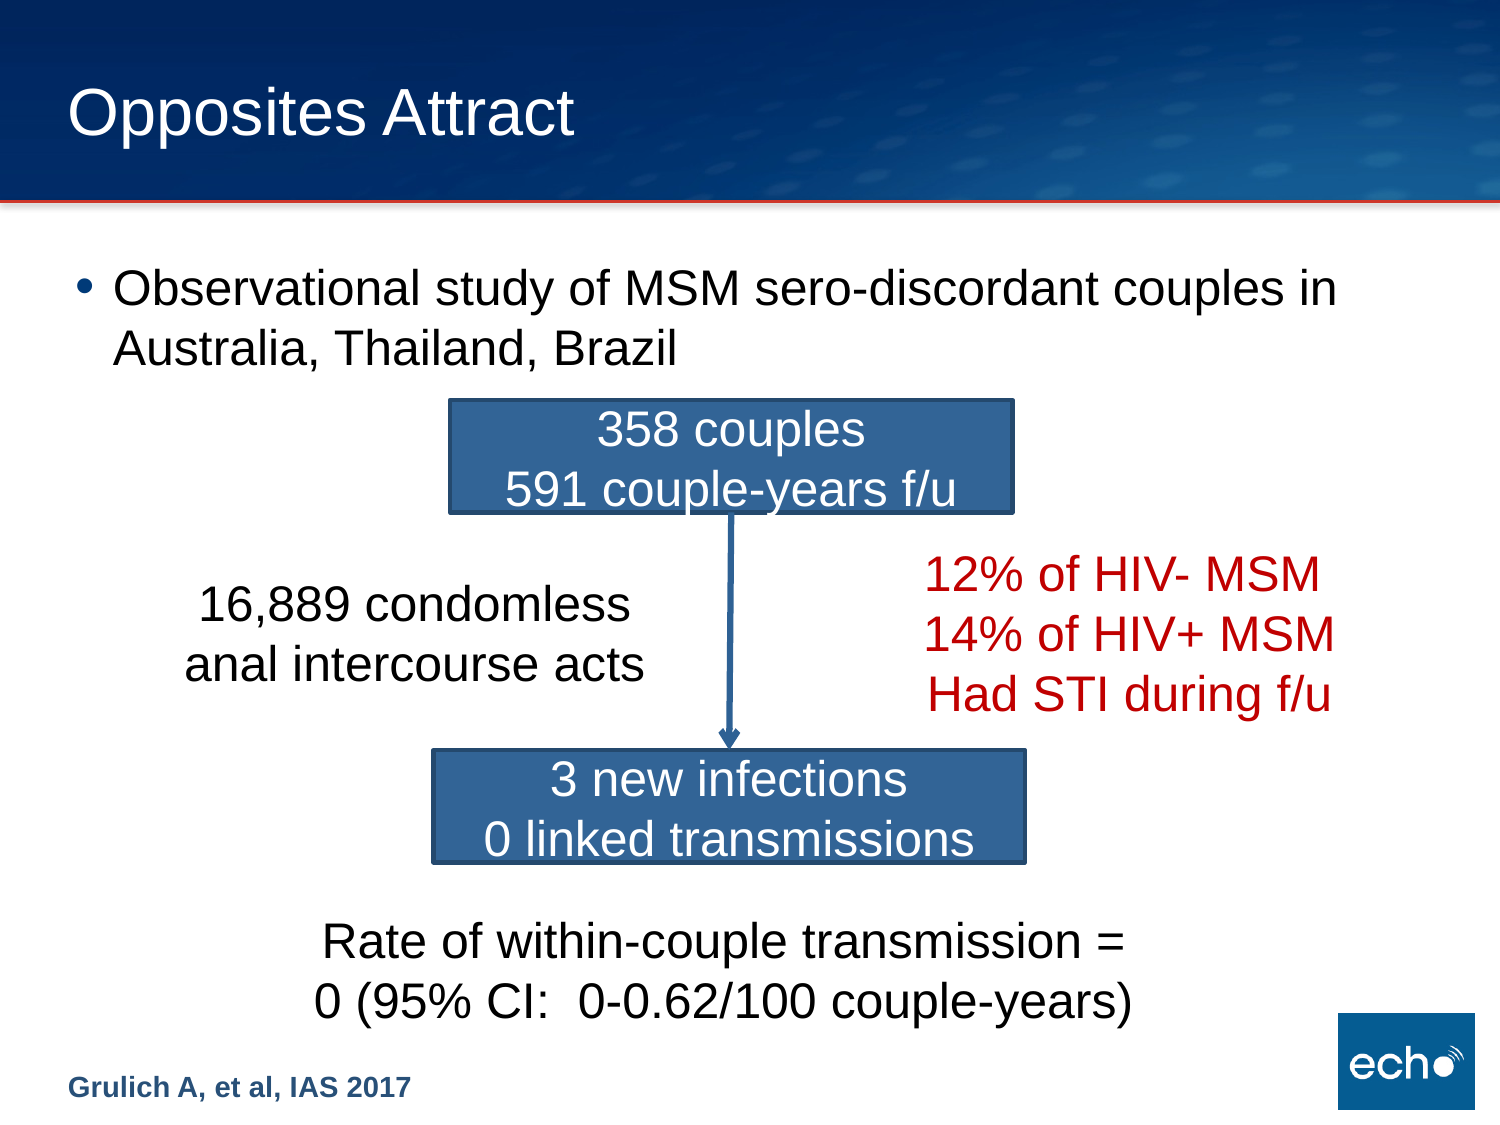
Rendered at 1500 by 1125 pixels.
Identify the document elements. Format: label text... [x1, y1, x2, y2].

text_box 12% of HIV- MSM 14% of HIV+ MSM Had STI during f/u [846, 585, 1413, 677]
text_box 16,889 condomless anal intercourse acts [160, 585, 669, 677]
text_box Rate of within-couple transmission = 0 (95% CI: 0-0.62/100 couple-years) [232, 923, 1216, 1014]
list Grulich A, et al, IAS 2017 [53, 1059, 1261, 1113]
text_box 358 couples 591 couple-years f/u [448, 398, 1015, 515]
text_box 3 new infections 0 linked transmissions [431, 748, 1027, 865]
picture [1338, 1013, 1475, 1110]
picture [0, 0, 1500, 200]
title Opposites Attract [53, 19, 1447, 199]
list Observational study of MSM sero-discordant couples in Australia, Thailand, Brazil [53, 248, 1450, 1036]
